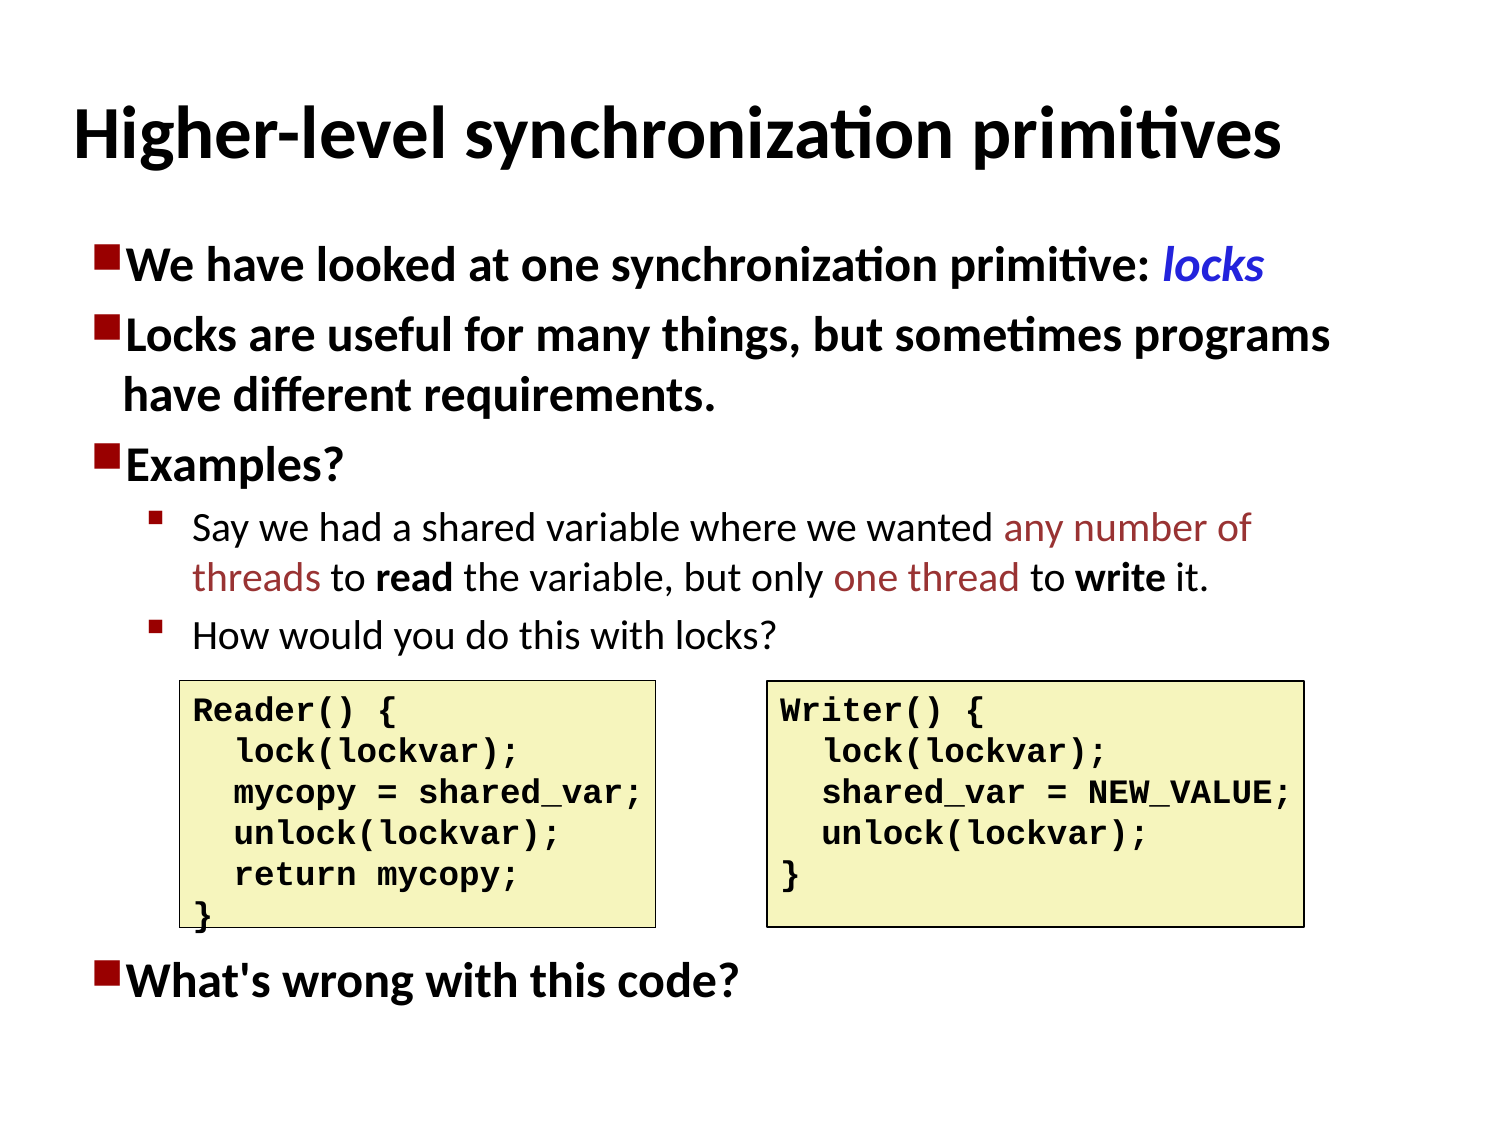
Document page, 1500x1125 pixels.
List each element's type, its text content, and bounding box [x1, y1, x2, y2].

list We have looked at one synchronization primitive: locks Locks are useful for many things, but sometimes programs have different requirements. Examples? Say we had a shared variable where we wanted any number of threads to read the variable, but only one thread to write it. How would you do this with locks? What's wrong with this code? [64, 223, 1361, 1040]
text_box Reader() { lock(lockvar); mycopy = shared_var; unlock(lockvar); return mycopy; } [179, 680, 656, 928]
title Higher-level synchronization primitives [58, 71, 1305, 197]
text_box Writer() { lock(lockvar); shared_var = NEW_VALUE; unlock(lockvar); } [766, 680, 1304, 928]
